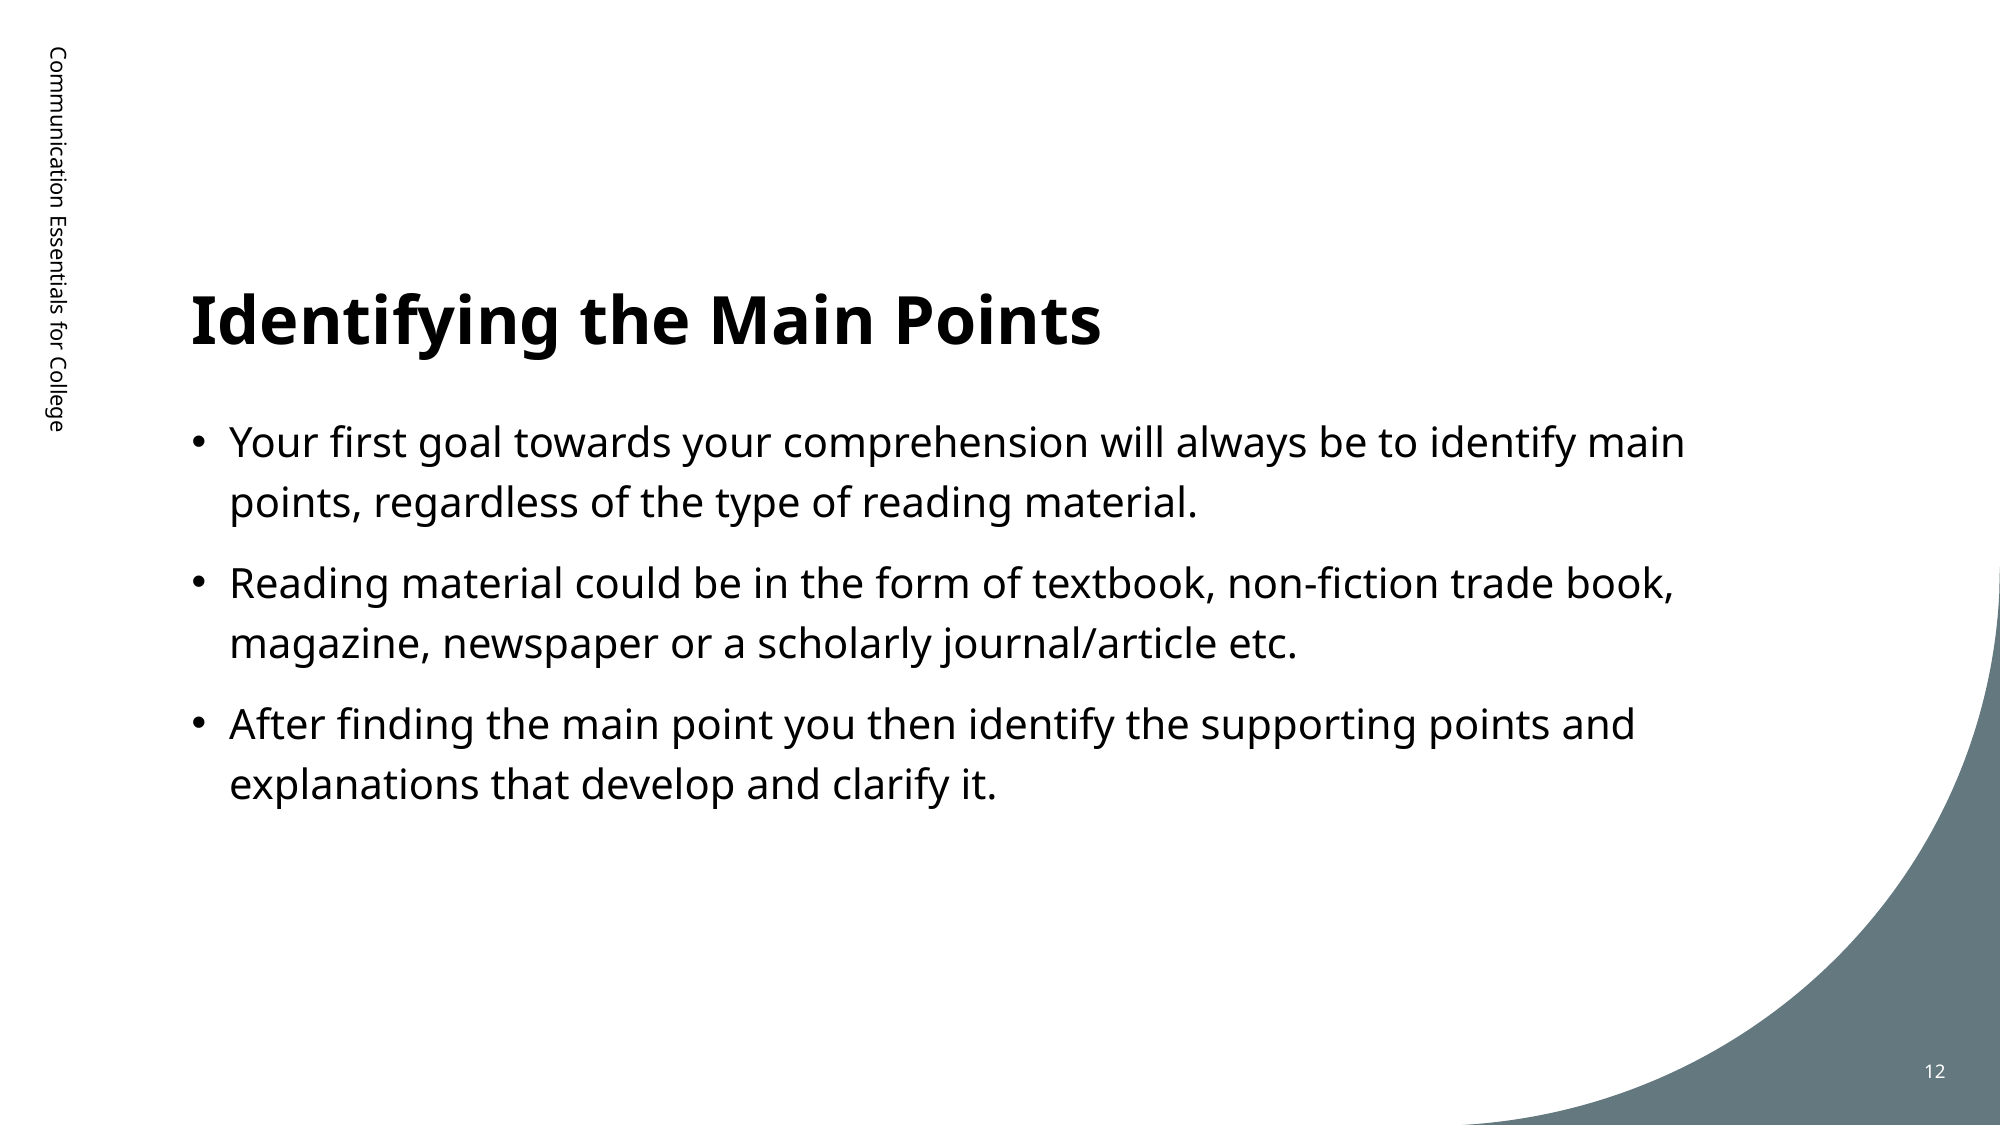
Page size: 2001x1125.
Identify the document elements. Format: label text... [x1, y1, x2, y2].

footer Communication Essentials for College [20, 31, 80, 661]
slide_number 12 [1893, 1042, 1961, 1103]
title Identifying the Main Points [176, 118, 1809, 366]
list Your first goal towards your comprehension will always be to identify main points, regardless of the type of reading material. Reading material could be in the form of textbook, non-fiction trade book, magazine, newspaper or a scholarly journal/article etc. After finding the main point you then identify the supporting points and explanations that develop and clarify it. [176, 398, 1809, 975]
